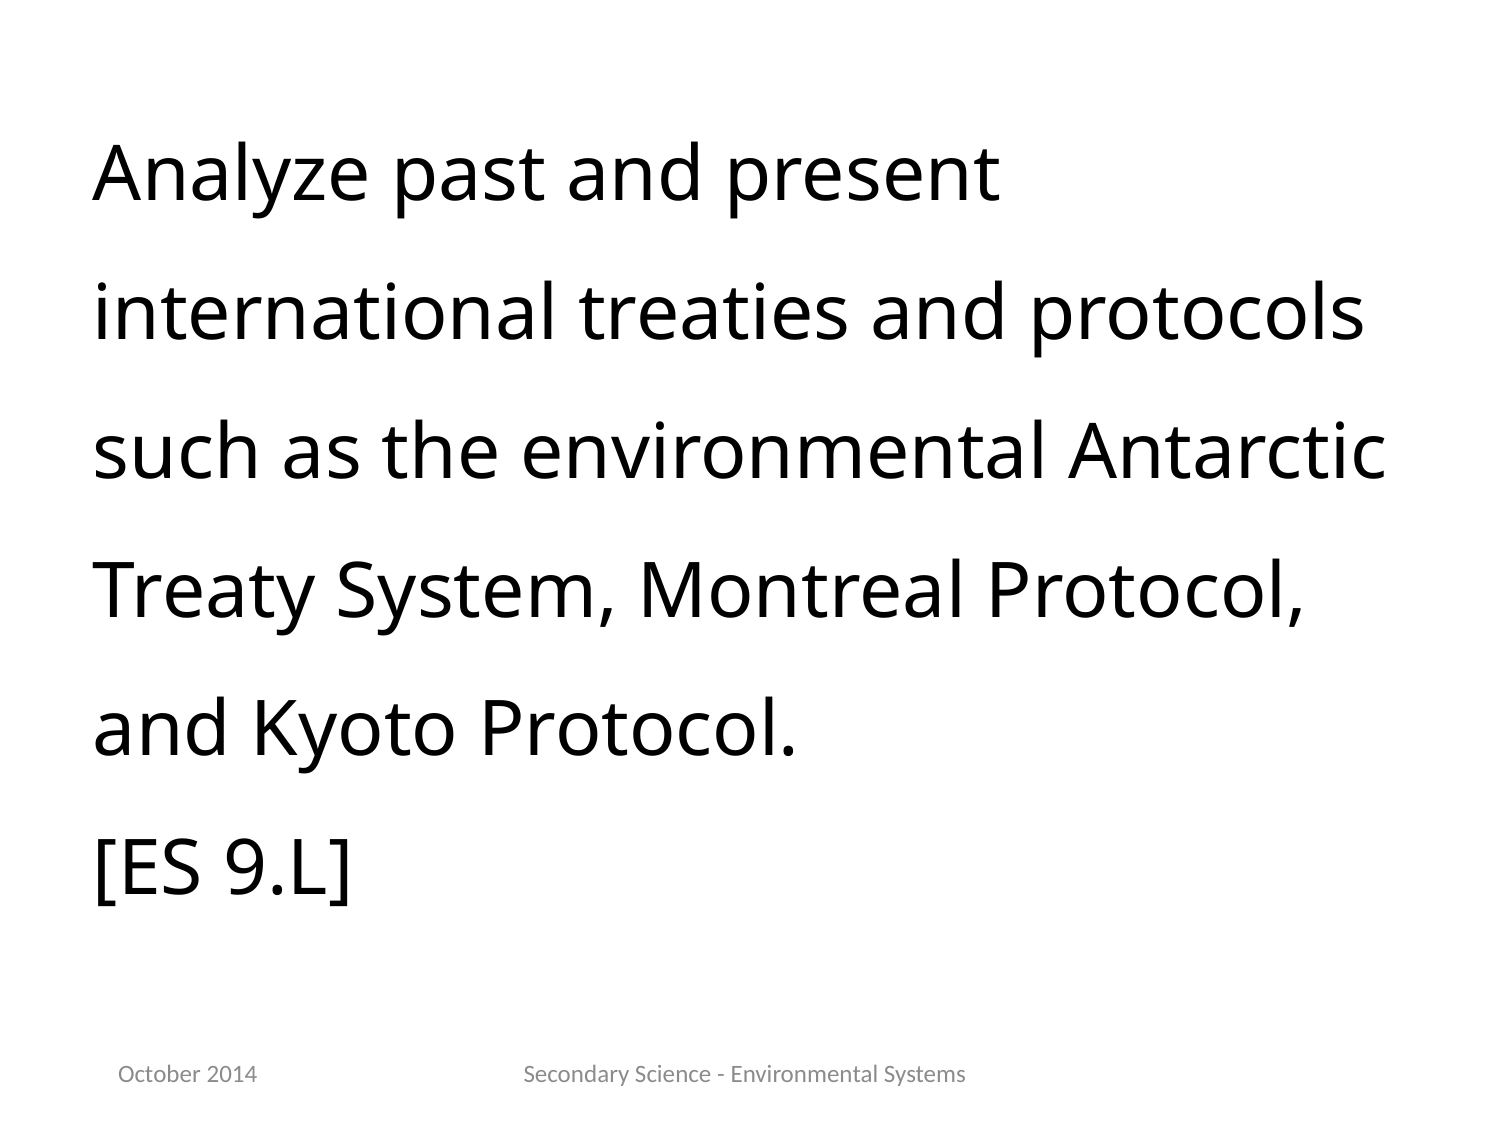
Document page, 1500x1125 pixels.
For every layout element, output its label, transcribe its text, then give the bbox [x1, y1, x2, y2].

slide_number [103, 1042, 441, 1103]
subtitle Analyze past and present international treaties and protocols such as the environmental Antarctic Treaty System, Montreal Protocol, and Kyoto Protocol. [ES 9.L] [78, 70, 1429, 1014]
footer Secondary Science - Environmental Systems [492, 1042, 999, 1103]
